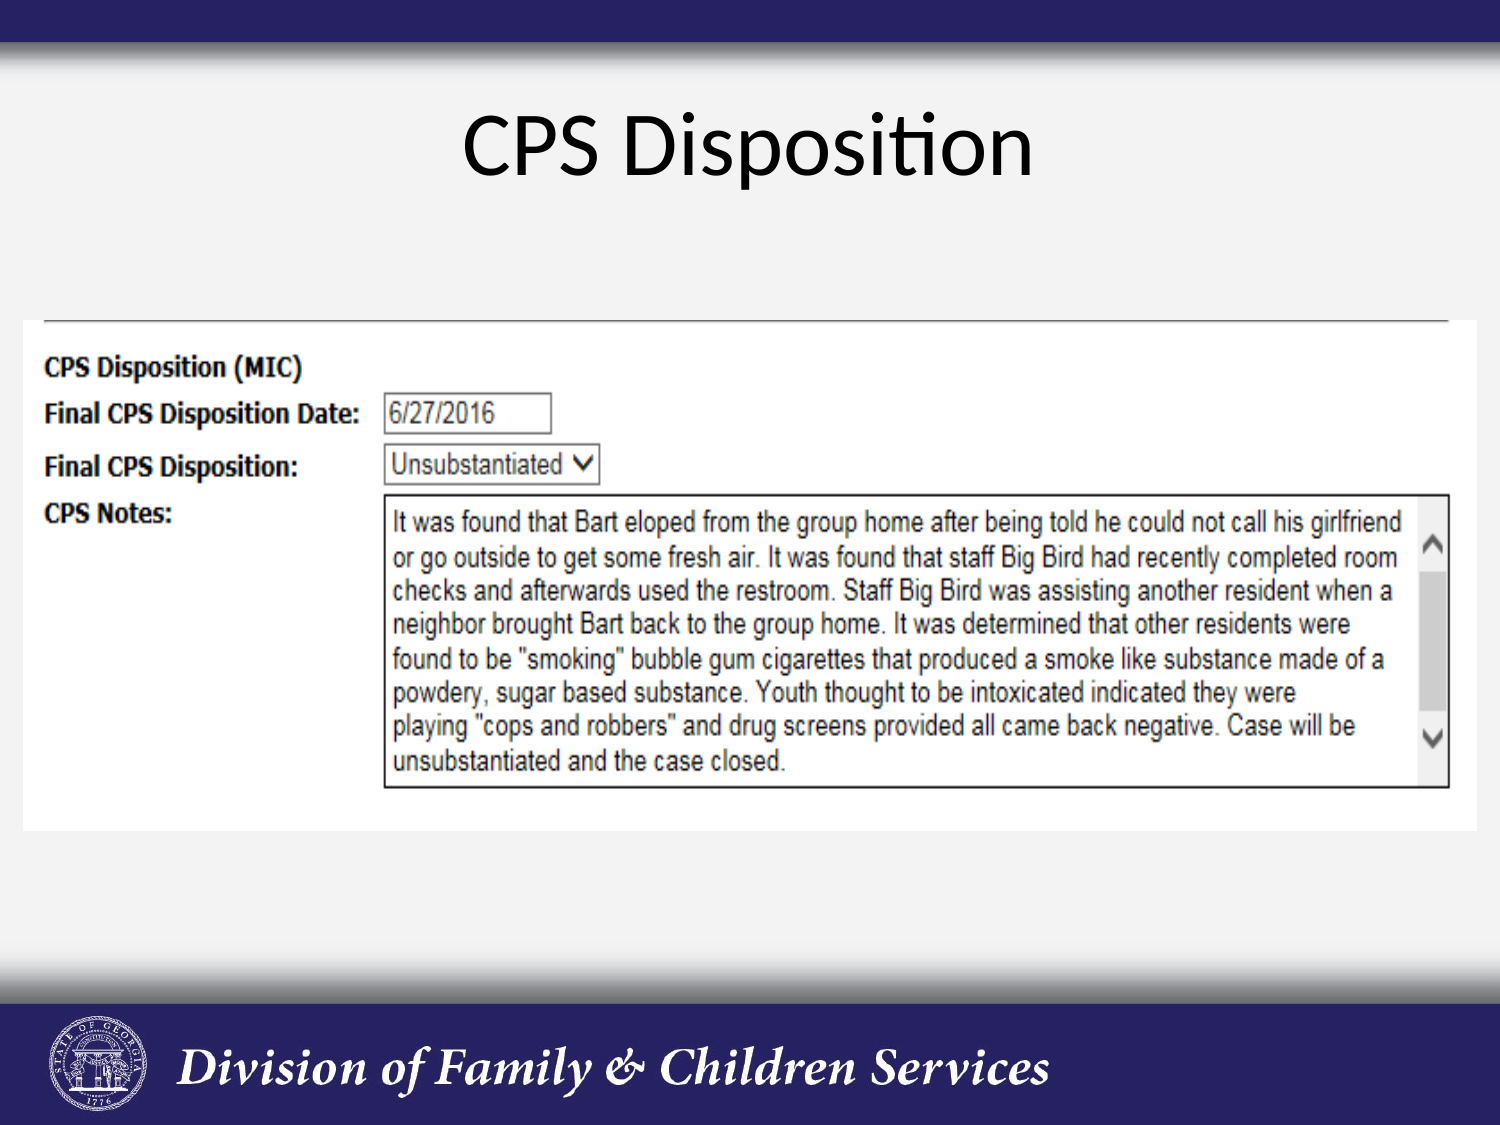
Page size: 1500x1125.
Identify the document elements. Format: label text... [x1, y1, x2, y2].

picture [0, 0, 1500, 1125]
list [23, 319, 1477, 831]
title CPS Disposition [75, 45, 1425, 233]
